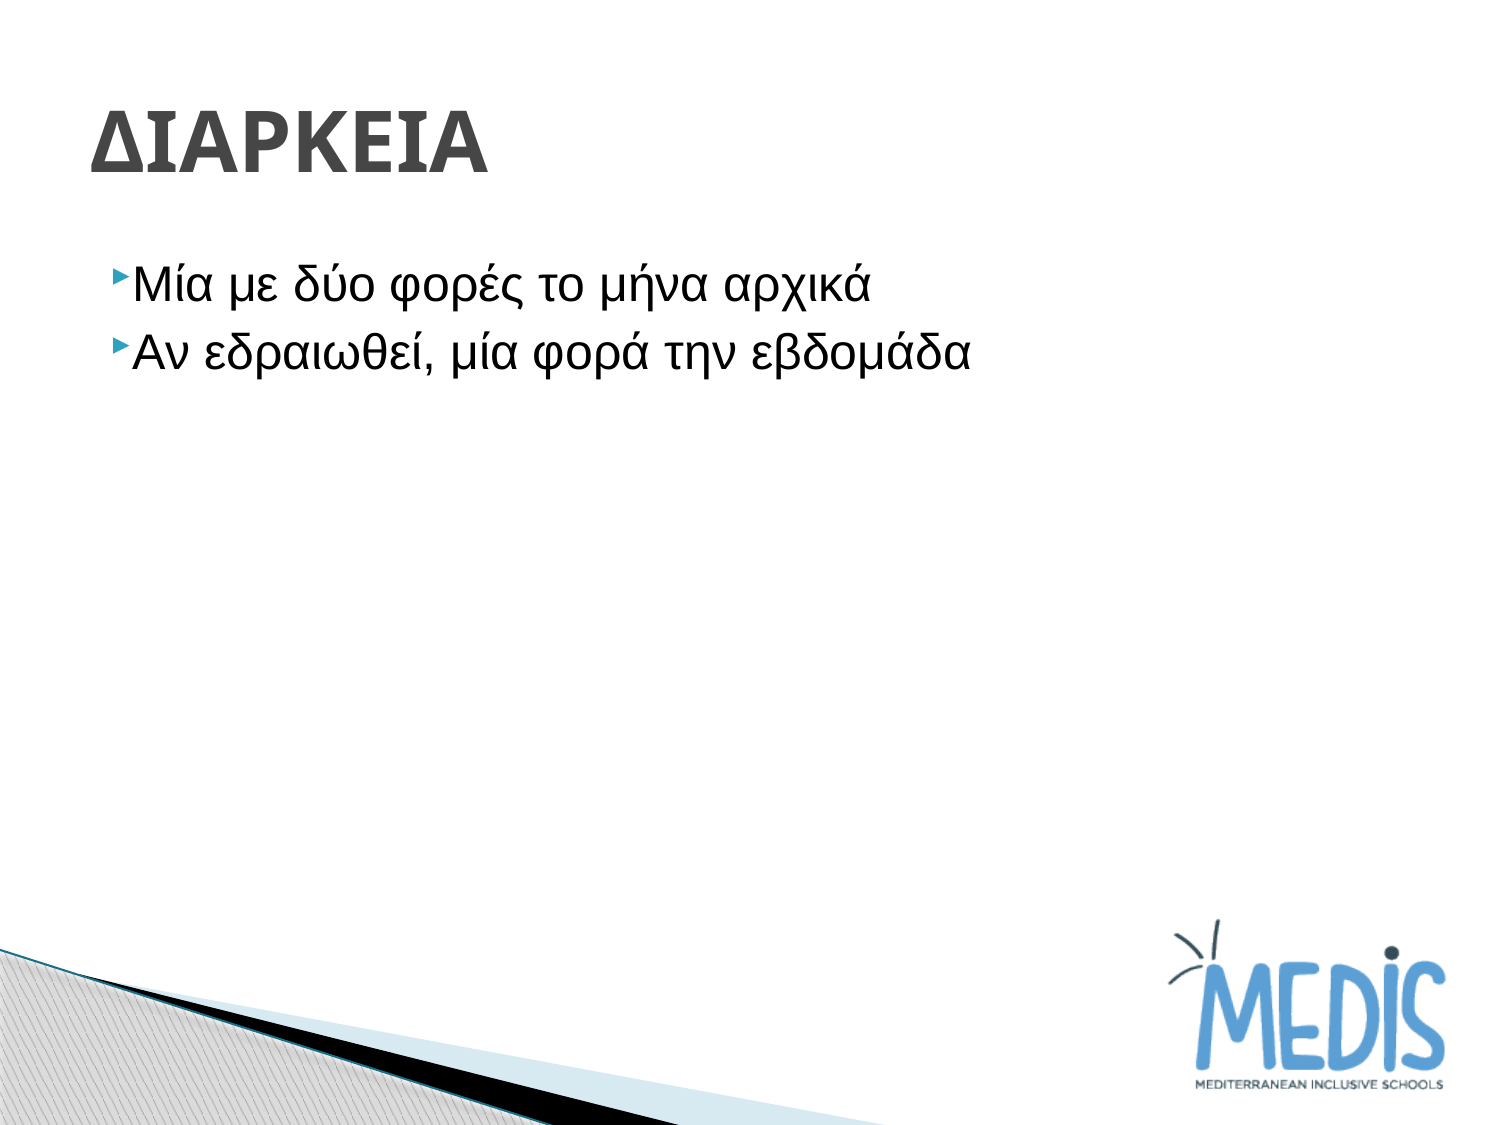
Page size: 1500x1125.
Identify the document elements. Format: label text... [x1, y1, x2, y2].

picture [1163, 916, 1453, 1094]
title ΔΙΑΡΚΕΙΑ [75, 45, 1425, 233]
list Μία με δύο φορές το μήνα αρχικά Αν εδραιωθεί, μία φορά την εβδομάδα [76, 243, 1427, 986]
